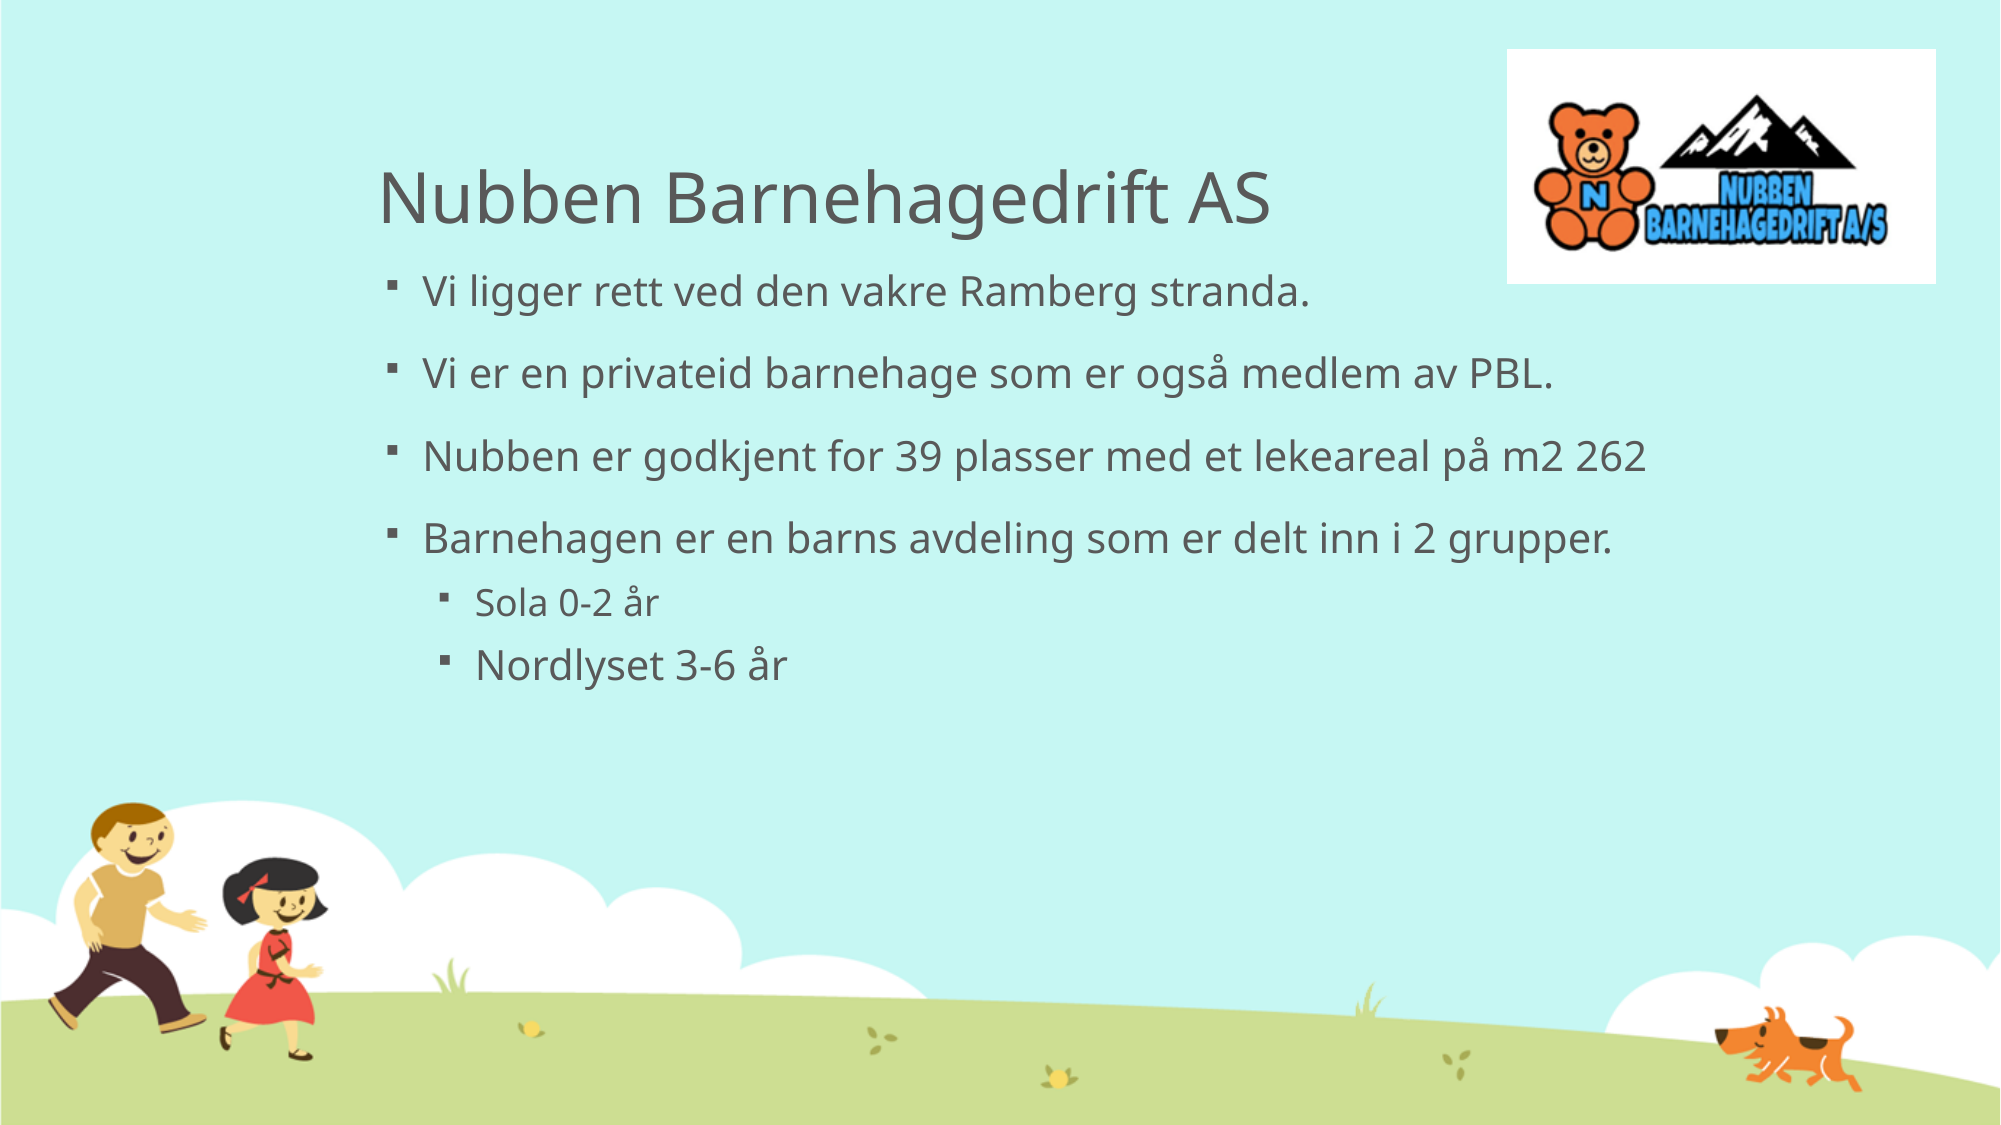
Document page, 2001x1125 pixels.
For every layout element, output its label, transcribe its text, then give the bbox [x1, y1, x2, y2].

picture [0, 0, 2001, 1125]
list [1507, 49, 1936, 284]
list Vi ligger rett ved den vakre Ramberg stranda. Vi er en privateid barnehage som er også medlem av PBL. Nubben er godkjent for 39 plasser med et lekeareal på m2 262 Barnehagen er en barns avdeling som er delt inn i 2 grupper. Sola 0-2 år Nordlyset 3-6 år [362, 262, 1918, 938]
title Nubben Barnehagedrift AS [362, 50, 1507, 247]
